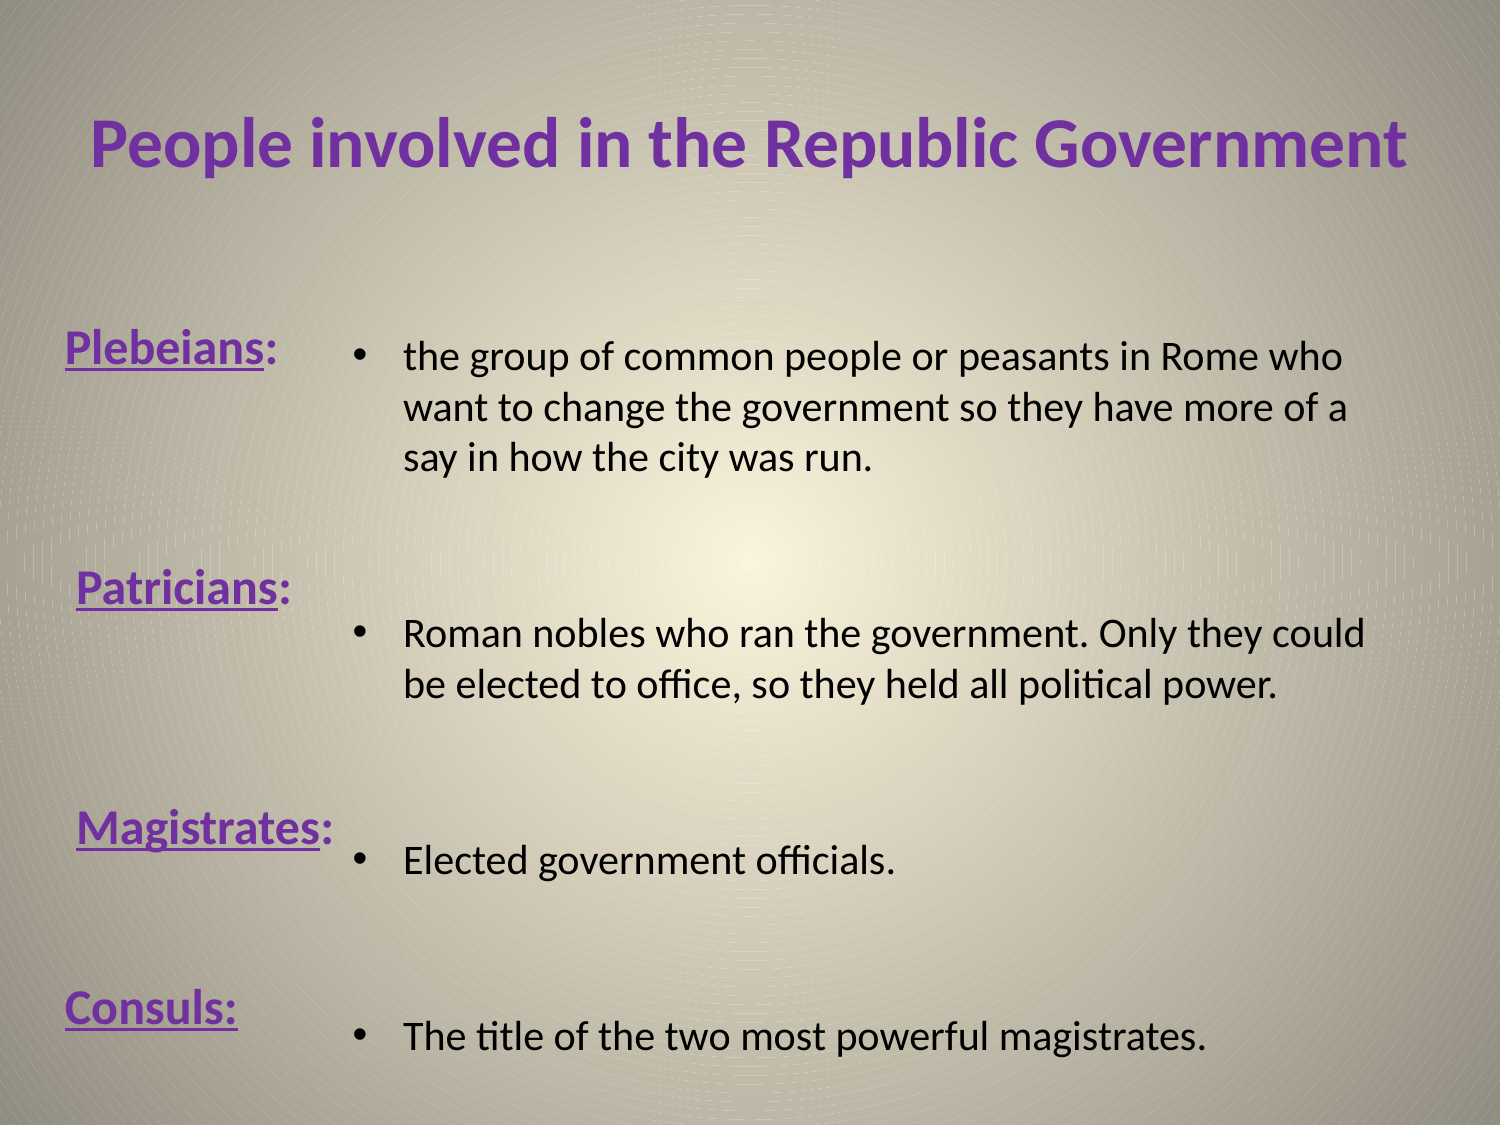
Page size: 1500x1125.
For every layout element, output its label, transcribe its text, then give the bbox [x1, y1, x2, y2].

text_box Plebeians: Patricians: Magistrates: Consuls: [50, 262, 475, 1043]
list the group of common people or peasants in Rome who want to change the government so they have more of a say in how the city was run. Roman nobles who ran the government. Only they could be elected to office, so they held all political power. Elected government officials. The title of the two most powerful magistrates. [337, 262, 1425, 1075]
title People involved in the Republic Government [75, 45, 1425, 233]
